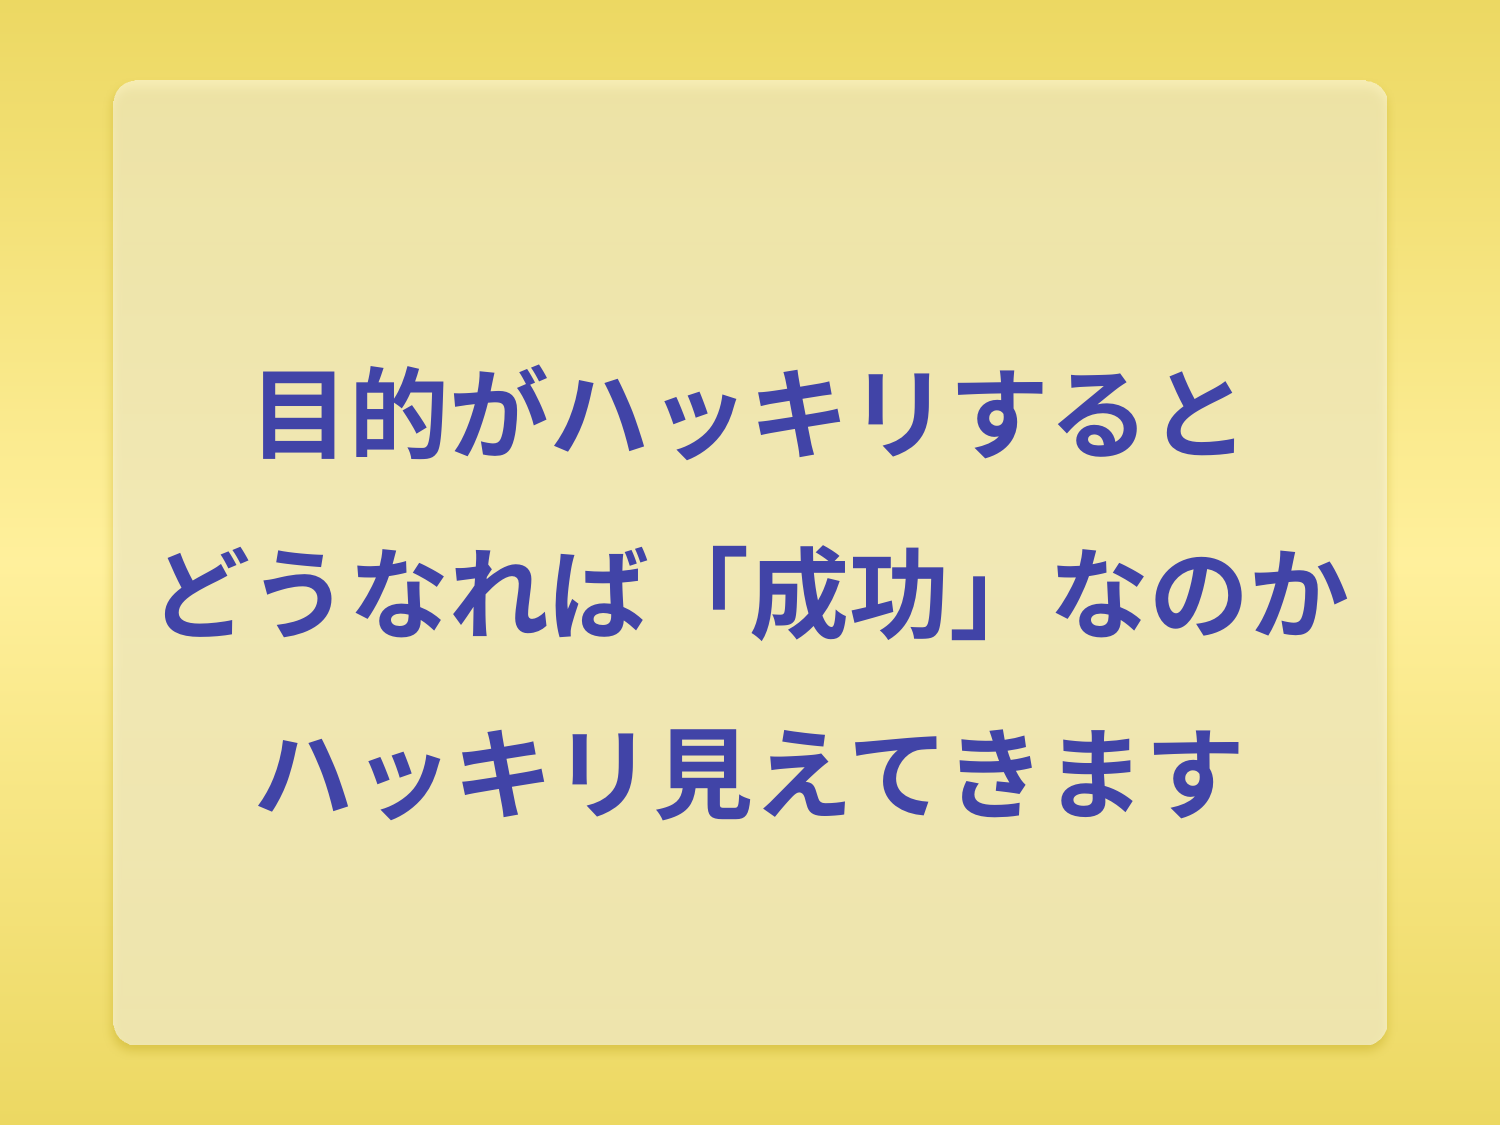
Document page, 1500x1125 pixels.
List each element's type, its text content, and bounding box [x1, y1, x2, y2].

title 目的がハッキリすると どうなれば「成功」なのか ハッキリ見えてきます [127, 128, 1373, 995]
